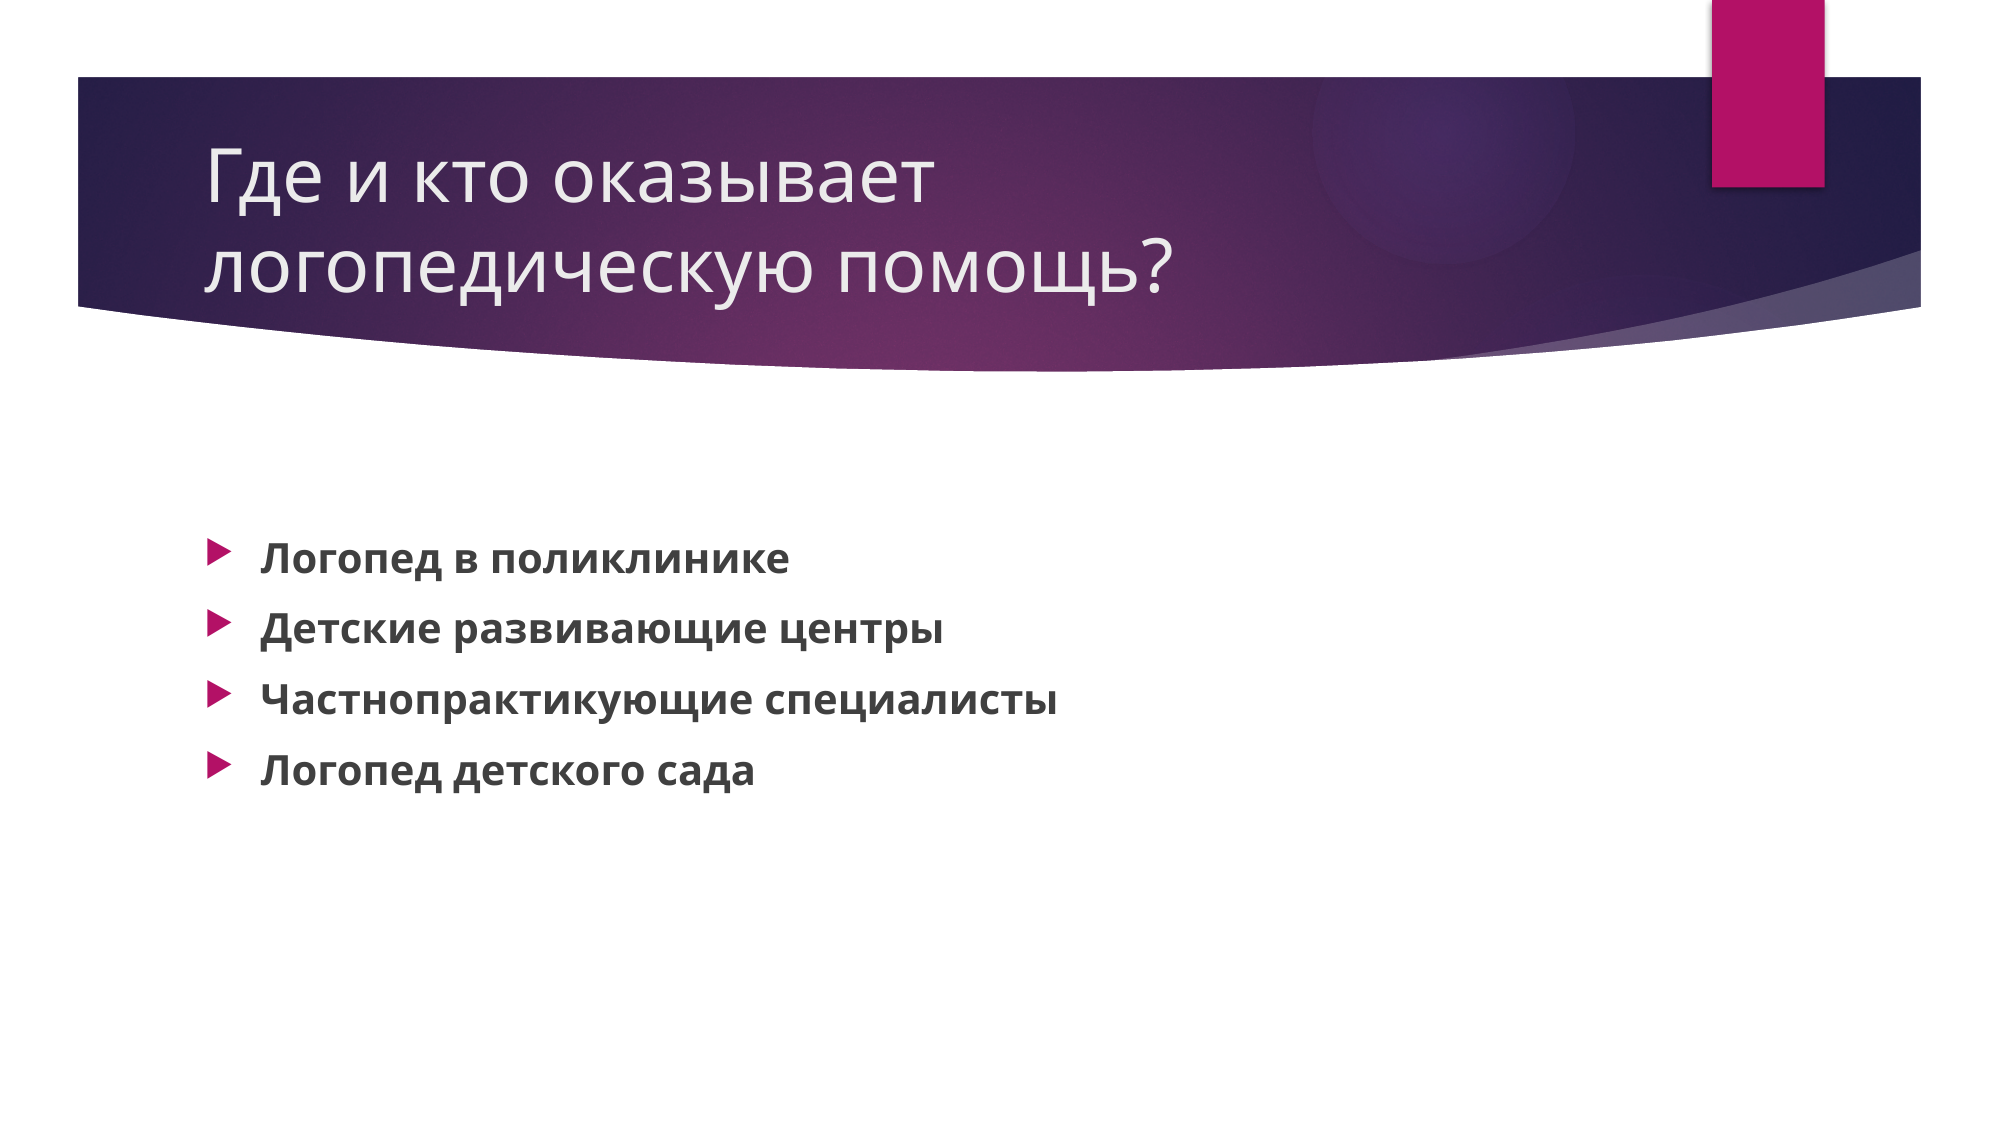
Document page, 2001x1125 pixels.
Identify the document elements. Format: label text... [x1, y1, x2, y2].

list Логопед в поликлинике Детские развивающие центры Частнопрактикующие специалисты Логопед детского сада [189, 523, 1638, 988]
title Где и кто оказывает логопедическую помощь? [189, 159, 1627, 276]
